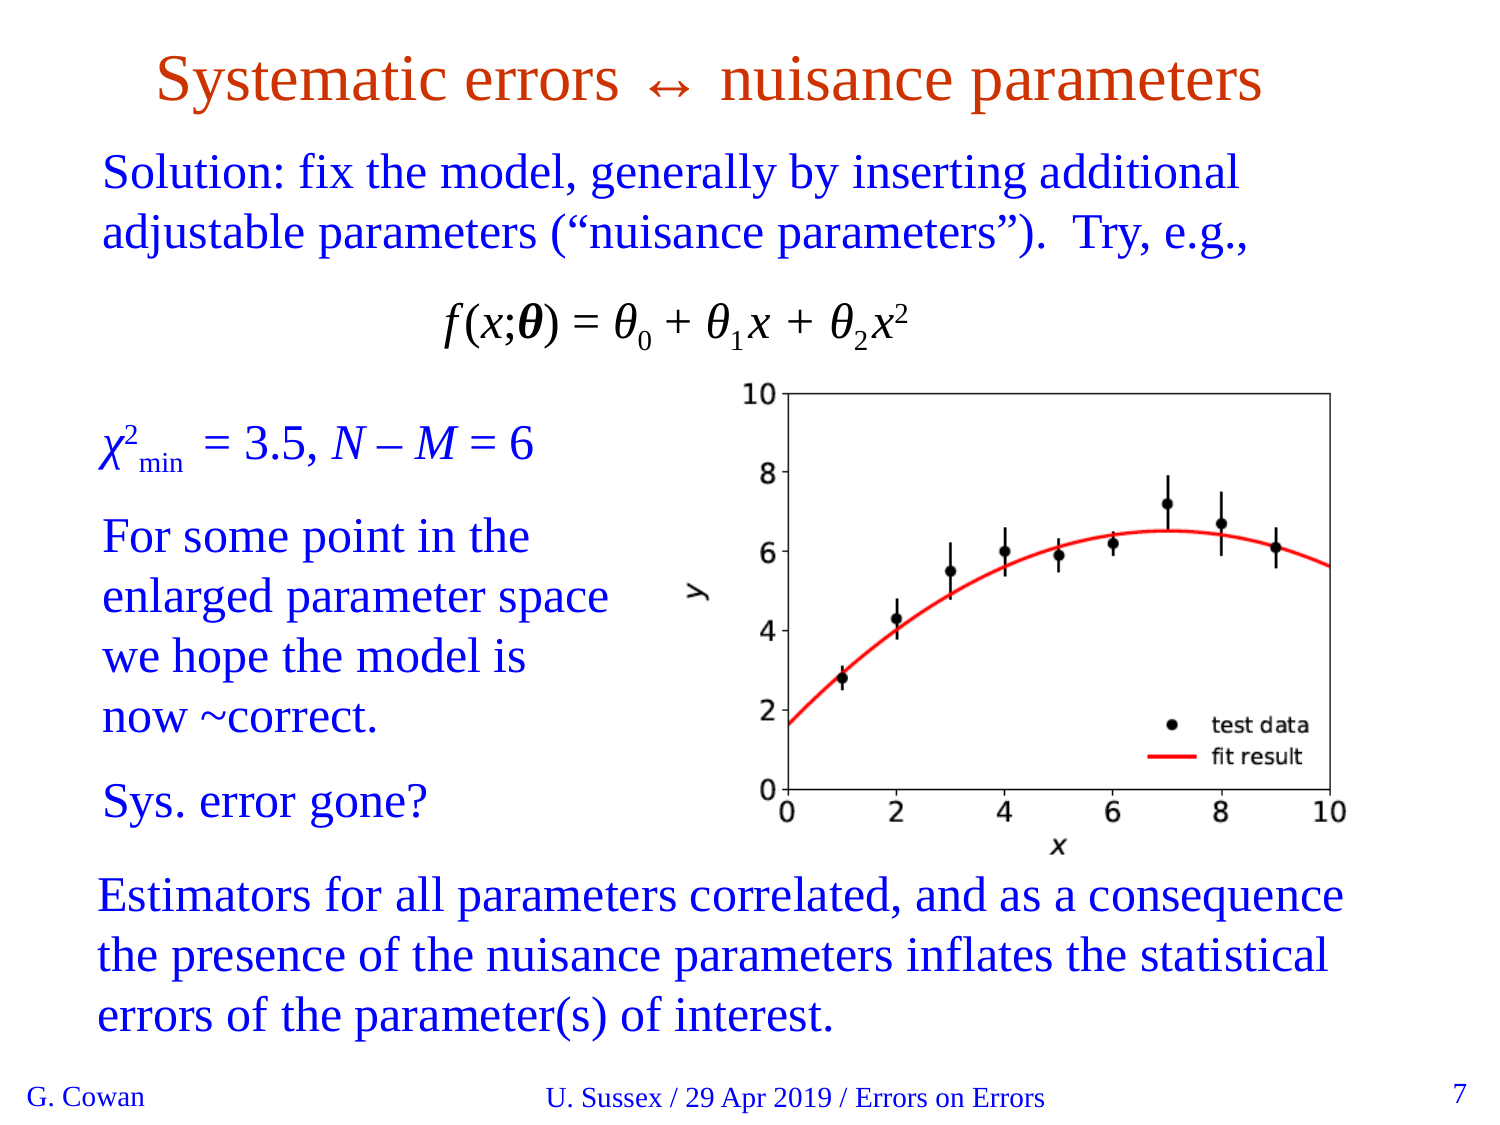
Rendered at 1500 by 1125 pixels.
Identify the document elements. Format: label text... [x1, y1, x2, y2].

text_box χ2min = 3.5, N – M = 6 For some point in the enlarged parameter space we hope the model is now ~correct. Sys. error gone? [87, 402, 626, 836]
text_box f (x;θ) = θ0 + θ1 x + θ2 x2 [429, 280, 924, 364]
text_box Solution: fix the model, generally by inserting additional adjustable parameters (“nuisance parameters”). Try, e.g., [87, 130, 1269, 266]
picture [677, 374, 1357, 863]
slide_number G. Cowan [11, 1069, 253, 1114]
text_box Estimators for all parameters correlated, and as a consequence the presence of the nuisance parameters inflates the statistical errors of the parameter(s) of interest. [82, 853, 1411, 1049]
text_box Systematic errors ↔ nuisance parameters [111, 29, 1310, 119]
footer U. Sussex / 29 Apr 2019 / Errors on Errors [312, 1070, 927, 1125]
slide_number 7 [927, 1066, 1483, 1125]
